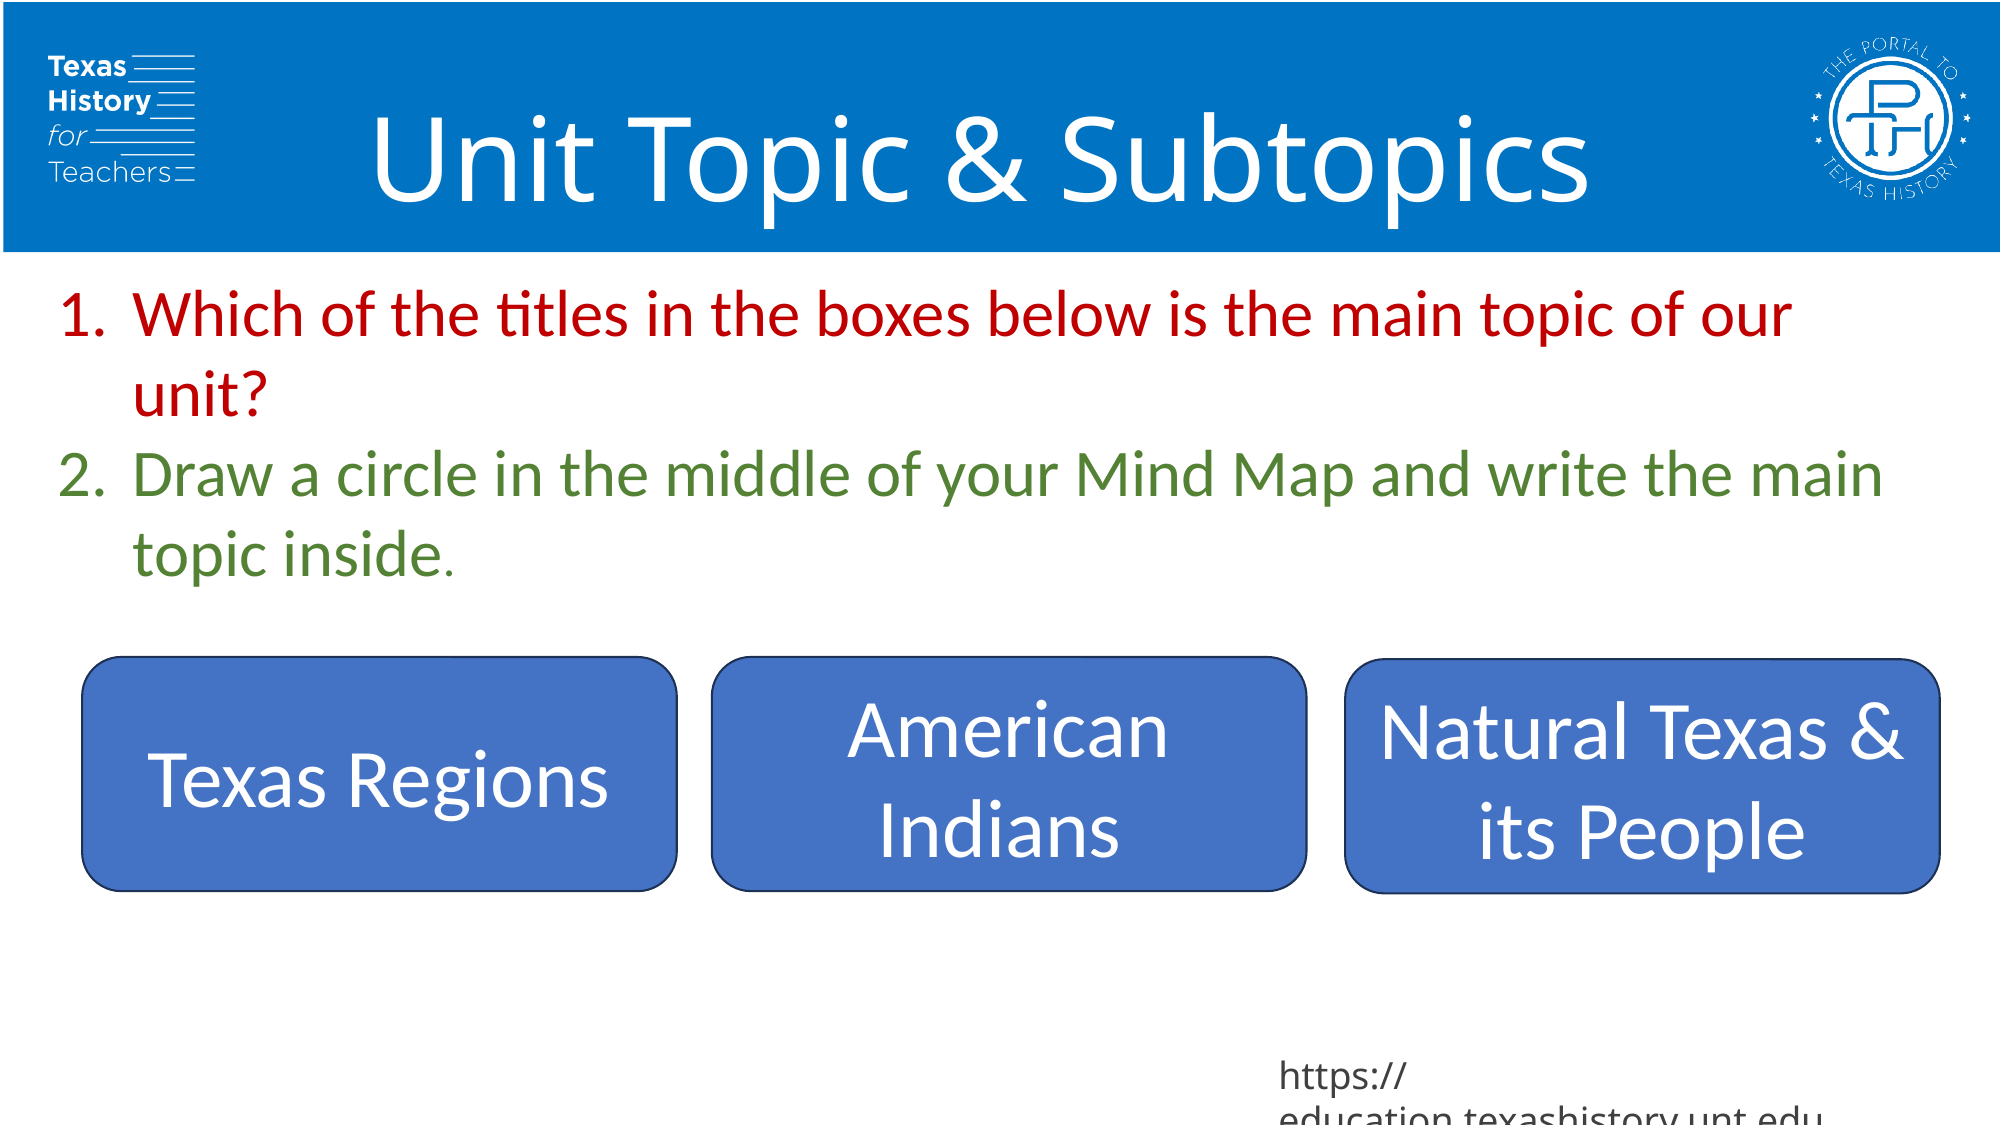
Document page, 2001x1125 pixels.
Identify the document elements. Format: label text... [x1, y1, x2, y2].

text_box American Indians [710, 655, 1308, 893]
text_box Texas Regions [81, 655, 678, 893]
picture [1810, 36, 1971, 200]
text_box https://education.texashistory.unt.edu [1263, 1044, 1935, 1125]
text_box Natural Texas & its People [1344, 658, 1941, 895]
text_box [2, 1, 2000, 253]
title Unit Topic & Subtopics [287, 2, 1704, 234]
text_box Which of the titles in the boxes below is the main topic of our unit? Draw a circle in the middle of your Mind Map and write the main topic inside. [42, 262, 1935, 597]
picture [3, 0, 250, 247]
